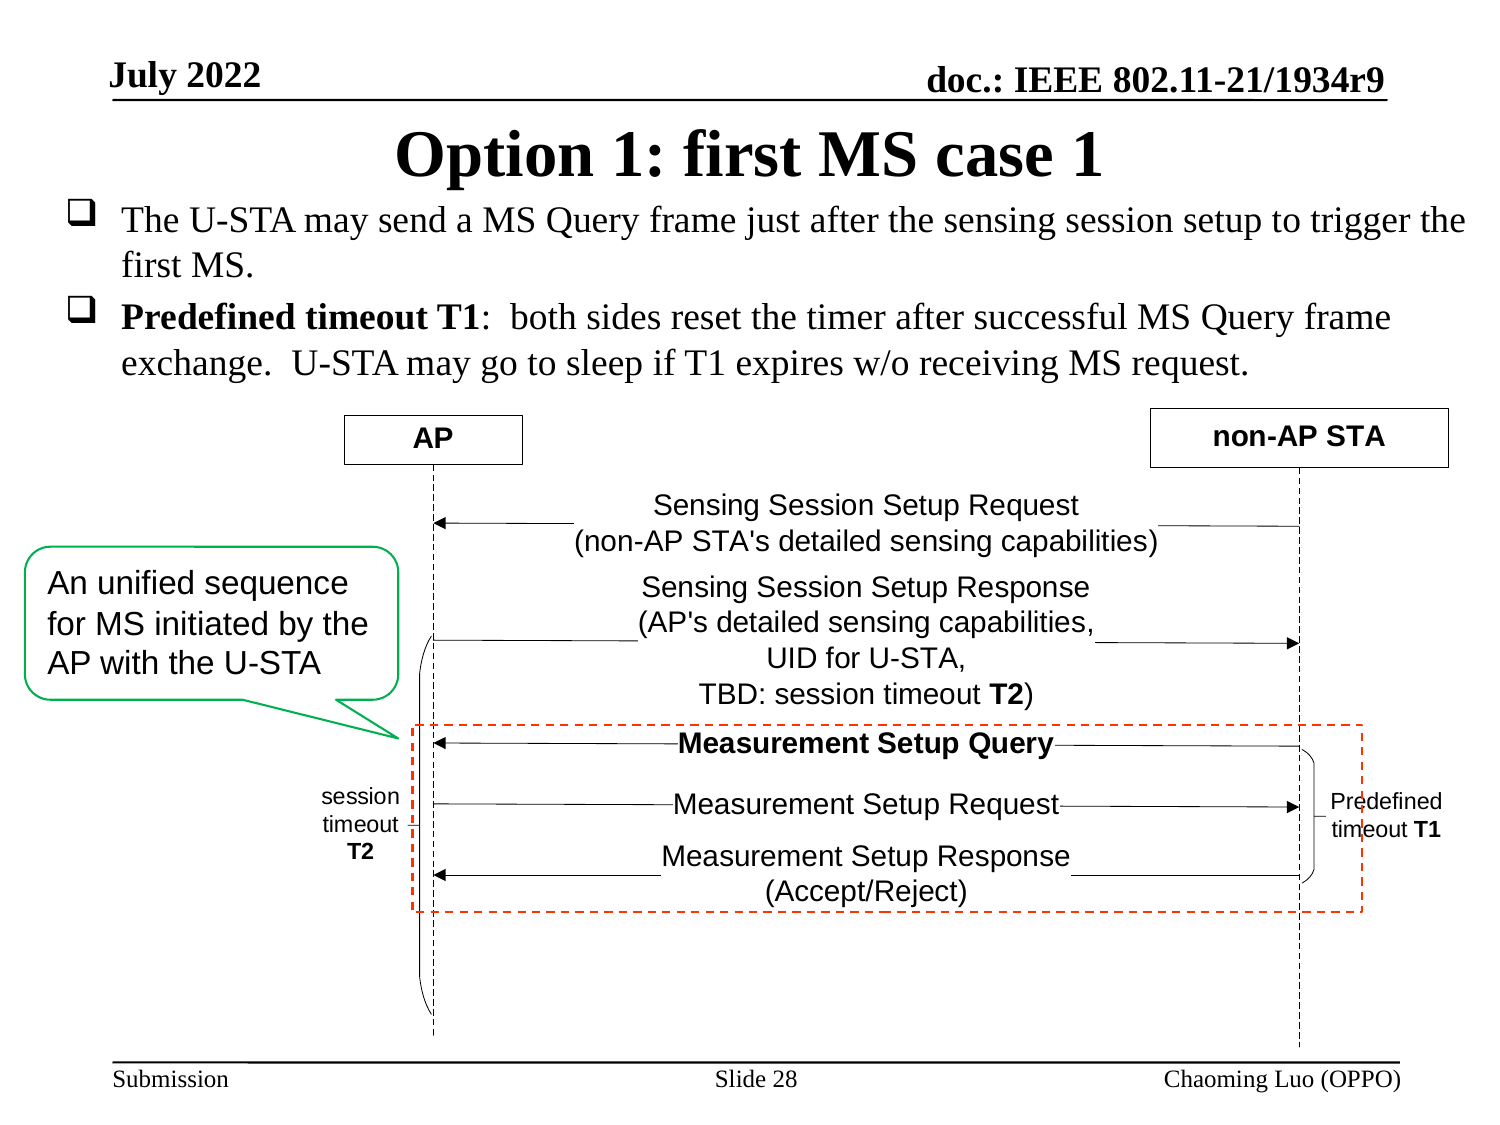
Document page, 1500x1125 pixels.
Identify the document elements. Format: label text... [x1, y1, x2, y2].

title Option 1: first MS case 1 [112, 87, 1388, 187]
text_box An unified sequence for MS initiated by the AP with the U-STA [24, 546, 294, 713]
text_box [299, 399, 1451, 1084]
text_box The U-STA may send a MS Query frame just after the sensing session setup to trigger the first MS. Predefined timeout T1: both sides reset the timer after successful MS Query frame exchange. U-STA may go to sleep if T1 expires w/o receiving MS request. [49, 187, 1500, 375]
